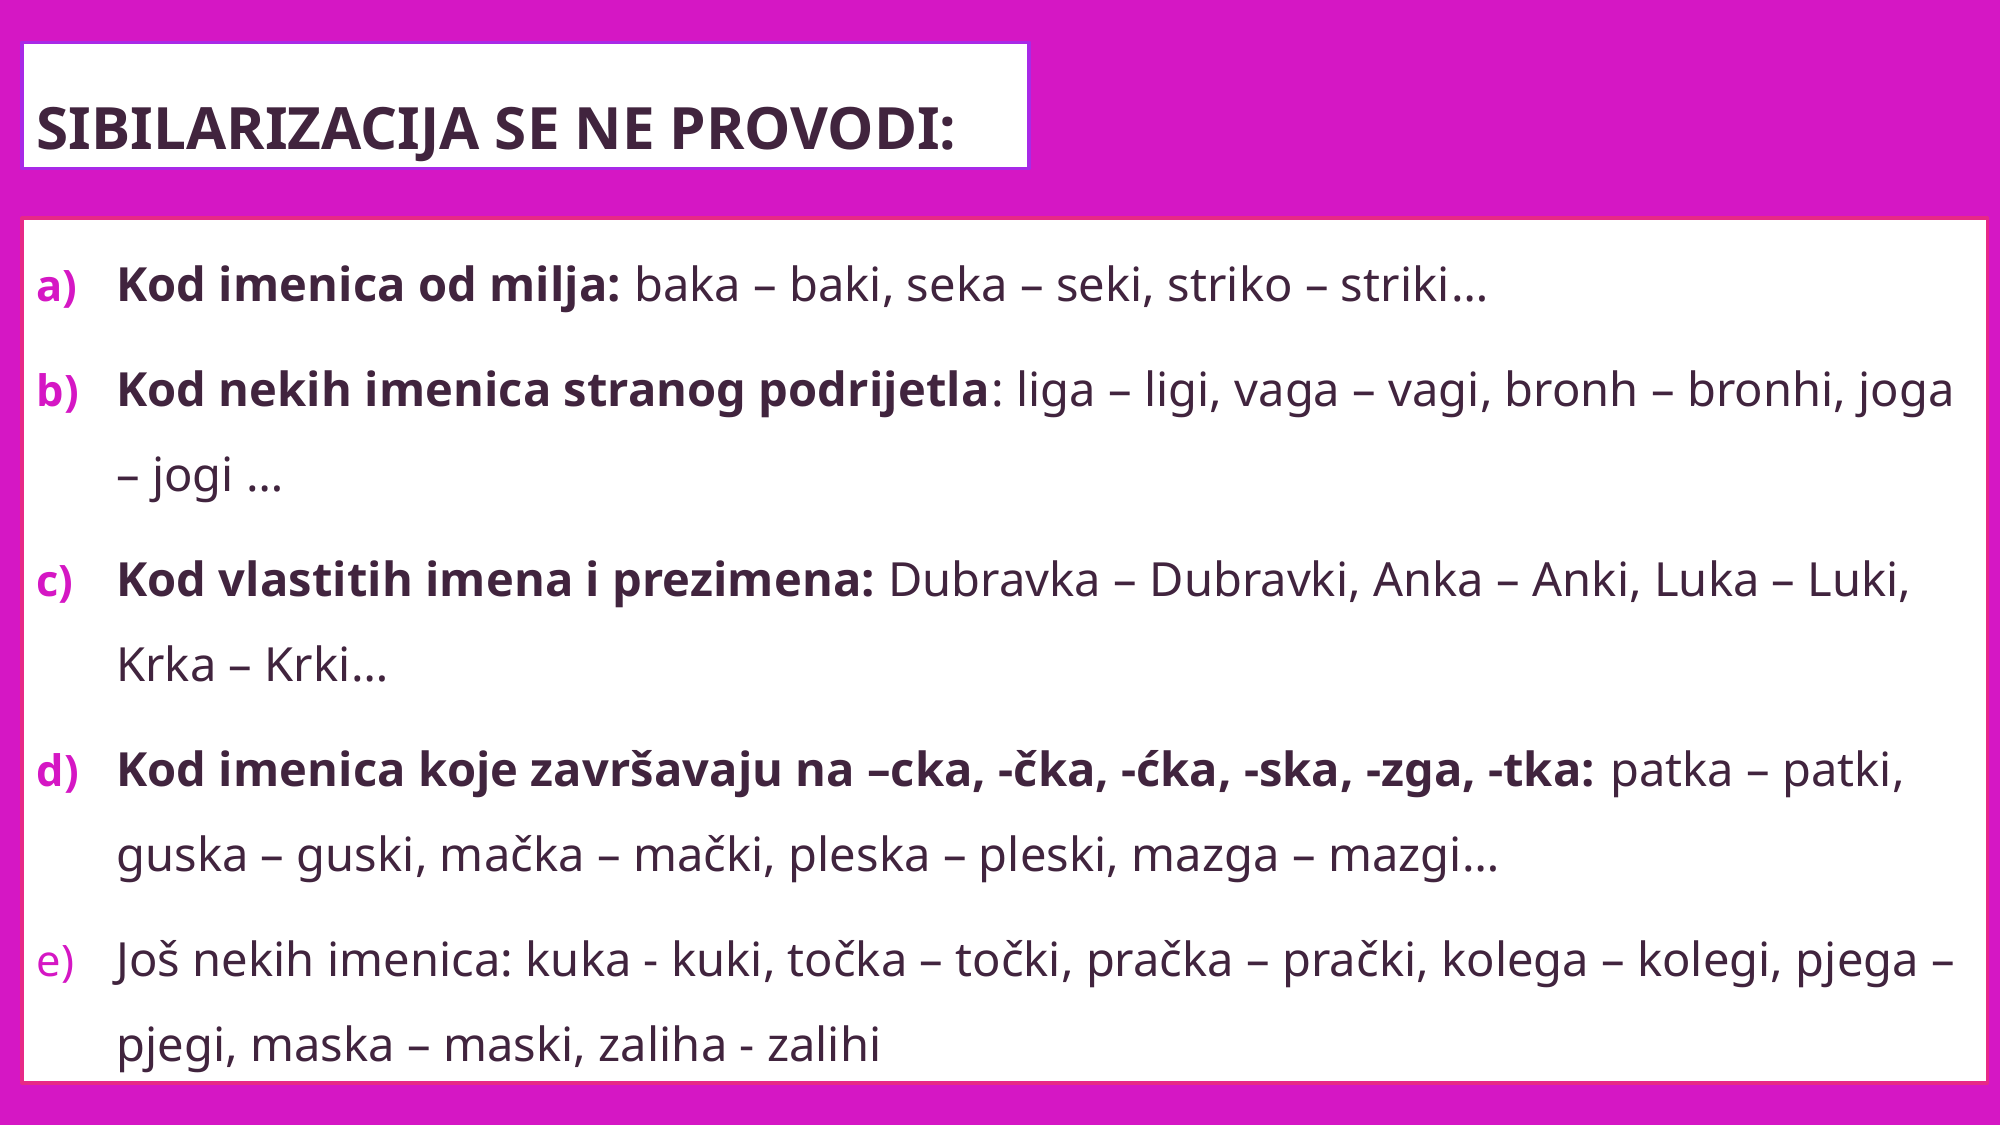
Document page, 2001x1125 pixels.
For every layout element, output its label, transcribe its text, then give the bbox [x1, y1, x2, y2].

list Kod imenica od milja: baka – baki, seka – seki, striko – striki… Kod nekih imenica stranog podrijetla: liga – ligi, vaga – vagi, bronh – bronhi, joga – jogi … Kod vlastitih imena i prezimena: Dubravka – Dubravki, Anka – Anki, Luka – Luki, Krka – Krki… Kod imenica koje završavaju na –cka, -čka, -ćka, -ska, -zga, -tka: patka – patki, guska – guski, mačka – mački, pleska – pleski, mazga – mazgi… Još nekih imenica: kuka - kuki, točka – točki, pračka – prački, kolega – kolegi, pjega – pjegi, maska – maski, zaliha - zalihi [20, 216, 1989, 1085]
title Sibilarizacija se ne provodi: [20, 41, 1031, 170]
text_box [0, 0, 2000, 1125]
